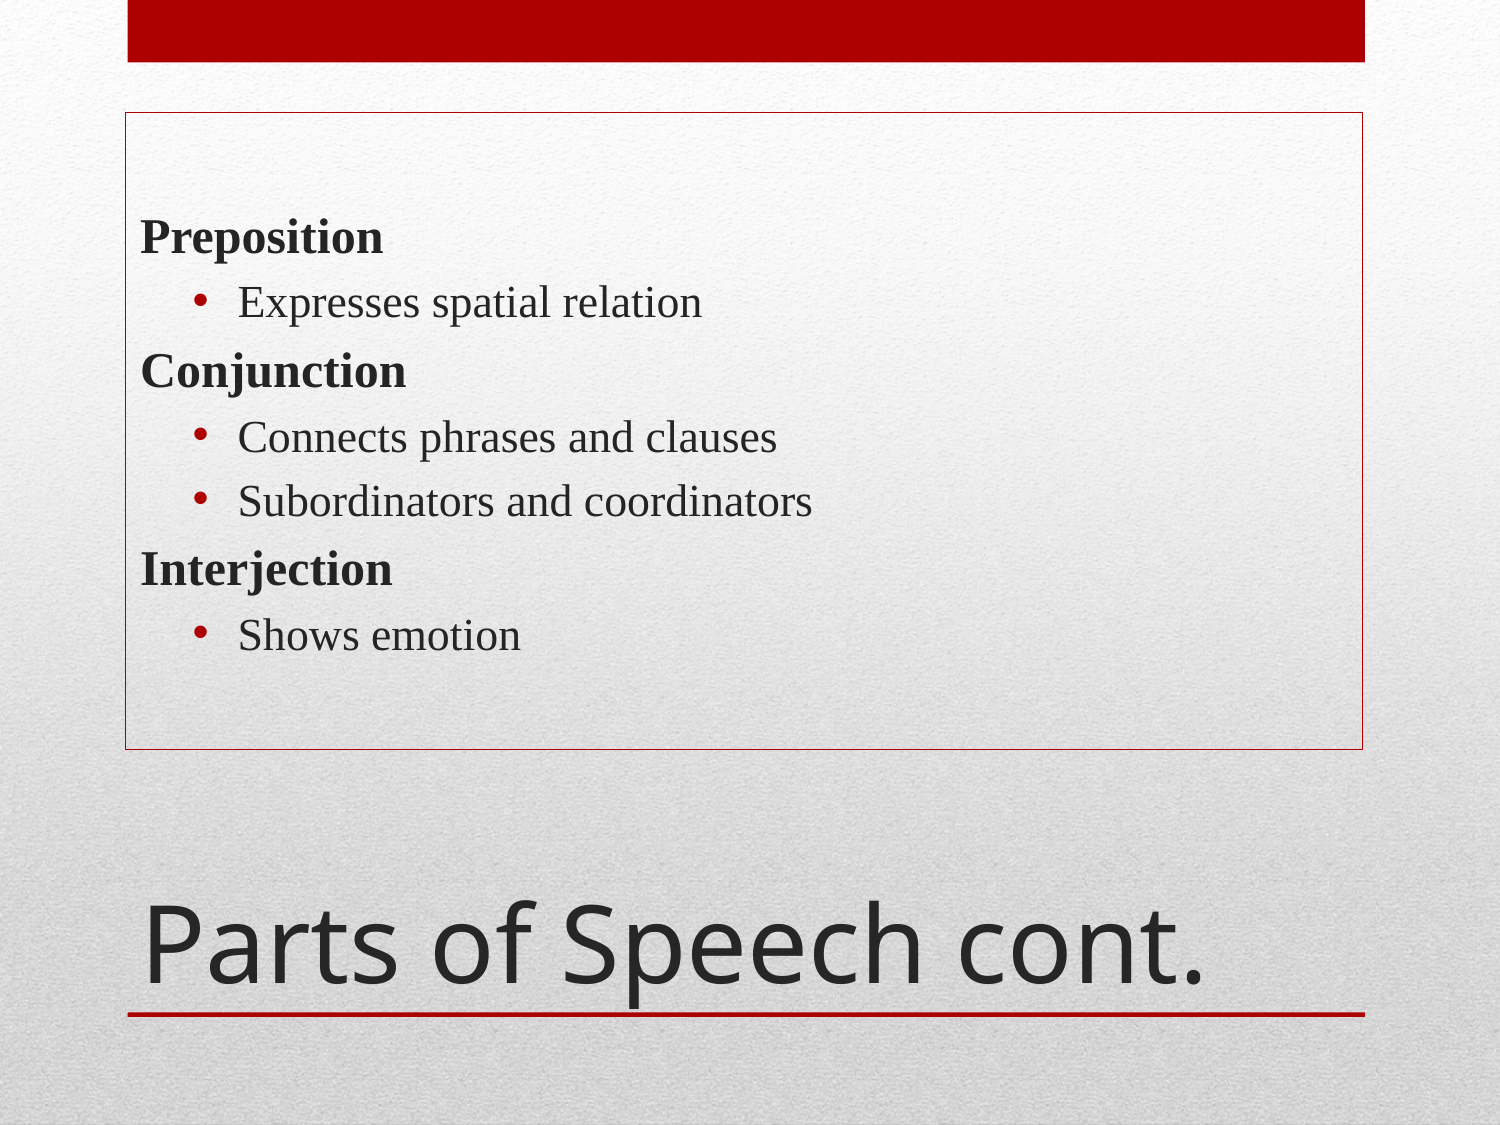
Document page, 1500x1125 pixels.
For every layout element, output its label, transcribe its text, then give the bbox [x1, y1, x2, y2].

list Preposition Expresses spatial relation Conjunction Connects phrases and clauses Subordinators and coordinators Interjection Shows emotion [125, 112, 1363, 750]
title Parts of Speech cont. [125, 750, 1238, 1013]
